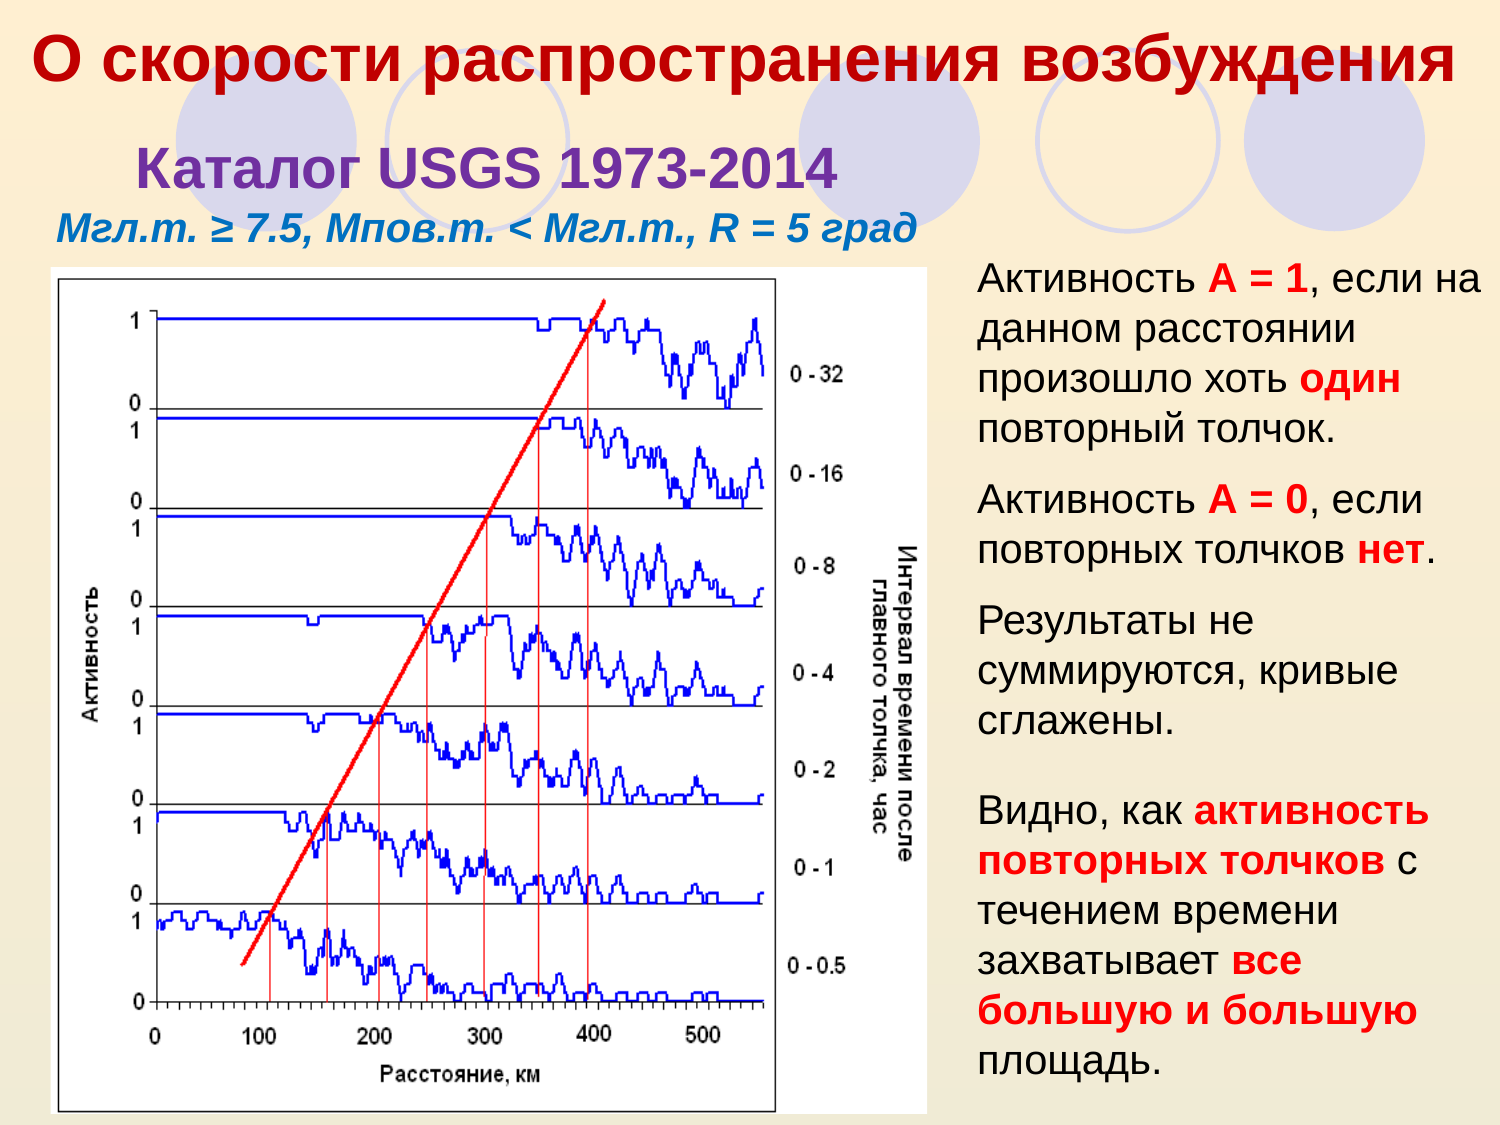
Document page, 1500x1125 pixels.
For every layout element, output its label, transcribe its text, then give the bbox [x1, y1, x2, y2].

text_box О скорости распространения возбуждения [16, 7, 1488, 102]
text_box Активность А = 1, если на данном расстоянии произошло хоть один повторный толчок. Активность А = 0, если повторных толчков нет. Результаты не суммируются, кривые сглажены. [962, 243, 1500, 750]
text_box Видно, как активность повторных толчков с течением времени захватывает все большую и большую площадь. [962, 775, 1500, 1090]
title Каталог USGS 1973-2014 Мгл.т. ≥ 7.5, Мпов.т. < Мгл.т., R = 5 град [29, 113, 946, 268]
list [50, 266, 928, 1115]
